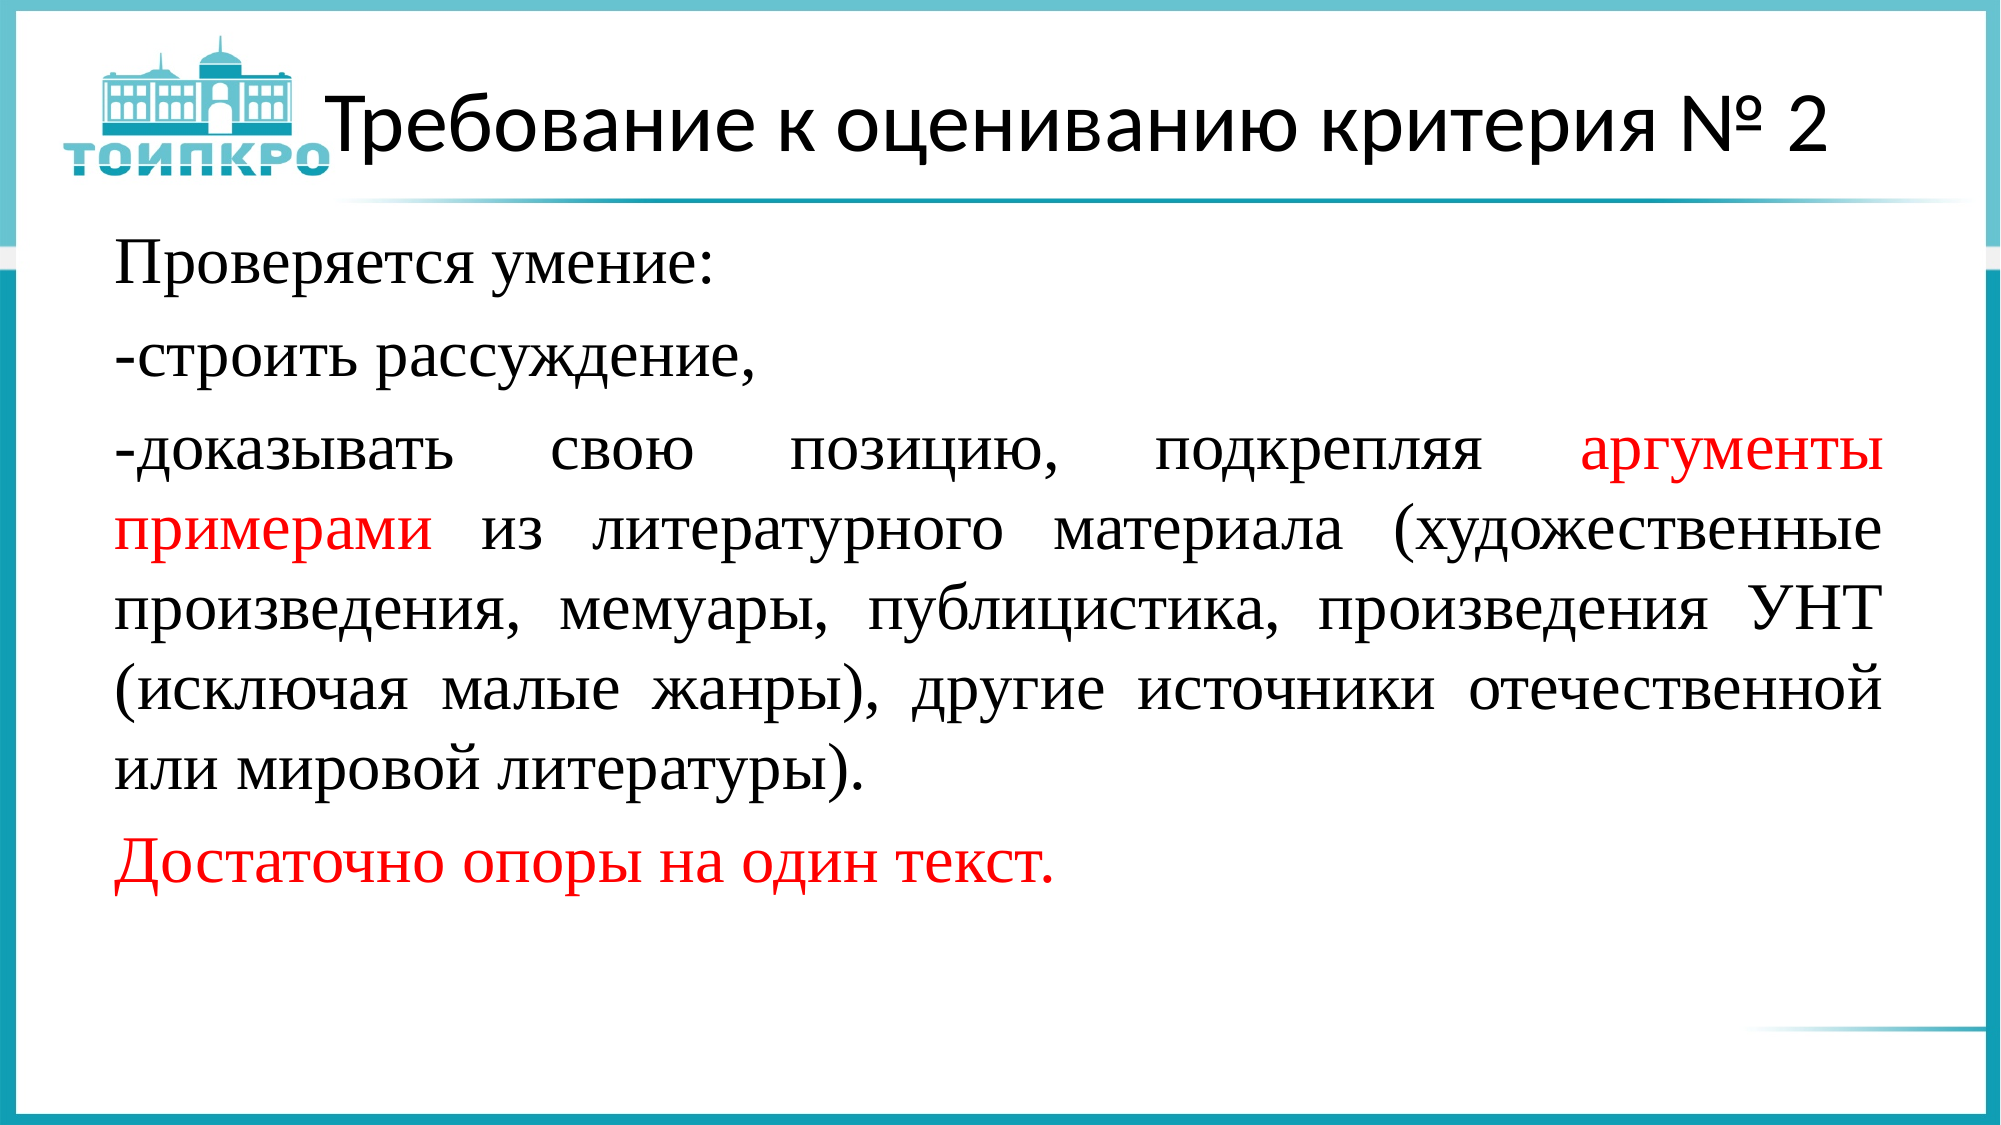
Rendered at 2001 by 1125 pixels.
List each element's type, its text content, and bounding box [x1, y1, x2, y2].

picture [0, 0, 2001, 1125]
list Проверяется умение: -строить рассуждение, -доказывать свою позицию, подкрепляя аргументы примерами из литературного материала (художественные произведения, мемуары, публицистика, произведения УНТ (исключая малые жанры), другие источники отечественной или мировой литературы). Достаточно опоры на один текст. [99, 208, 1900, 1005]
title Требование к оцениванию критерия № 2 [99, 45, 1900, 189]
